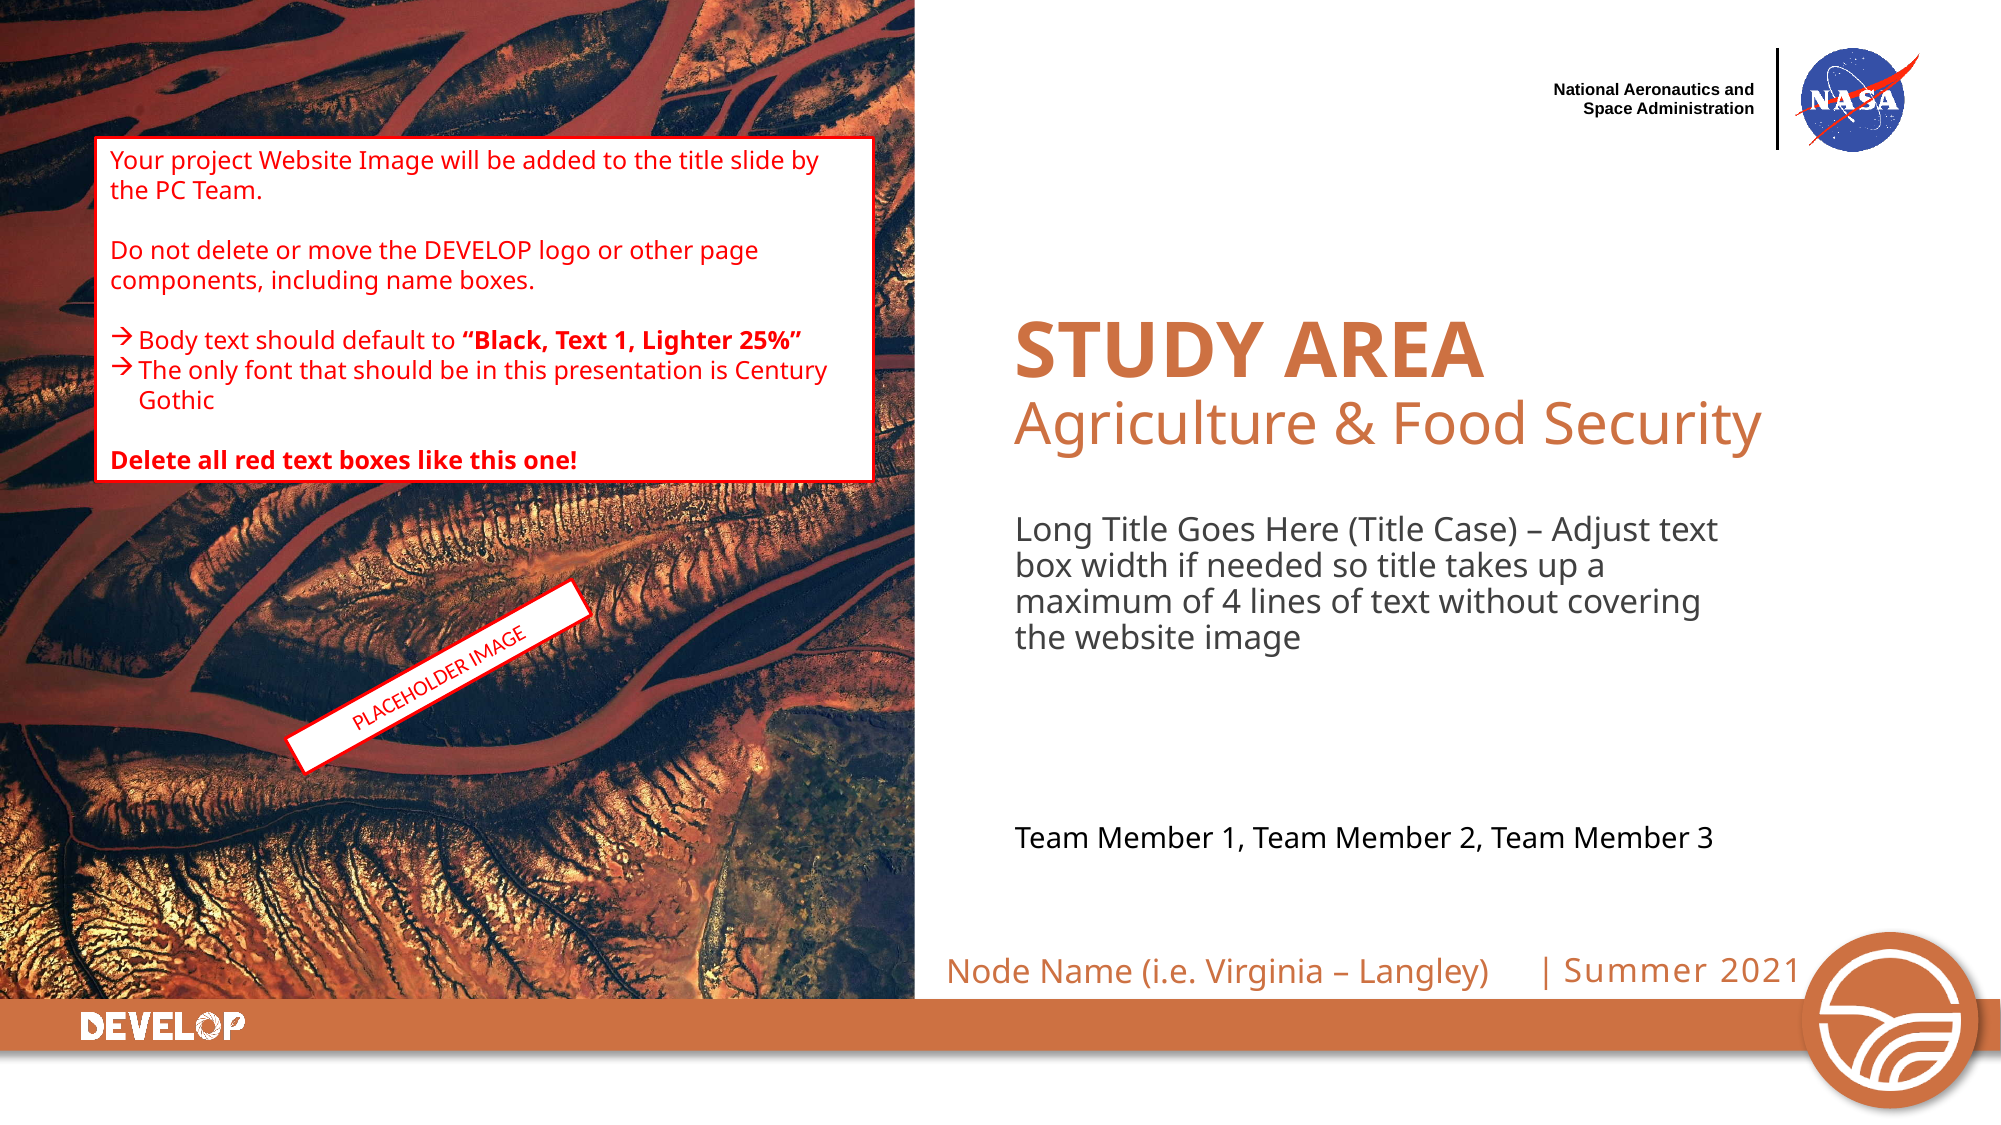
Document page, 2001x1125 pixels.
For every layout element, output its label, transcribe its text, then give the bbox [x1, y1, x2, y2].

text_box STUDY AREA Agriculture & Food Security [1000, 299, 1803, 468]
picture [1785, 38, 1929, 161]
picture [81, 1012, 245, 1040]
text_box Team Member 1, Team Member 2, Team Member 3 [1000, 812, 1778, 862]
picture [0, 0, 915, 999]
text_box Node Name (i.e. Virginia – Langley) [931, 943, 1514, 998]
text_box Long Title Goes Here (Title Case) – Adjust text box width if needed so title takes up a maximum of 4 lines of text without covering the website image [1000, 505, 1766, 686]
picture [1819, 949, 1961, 1091]
